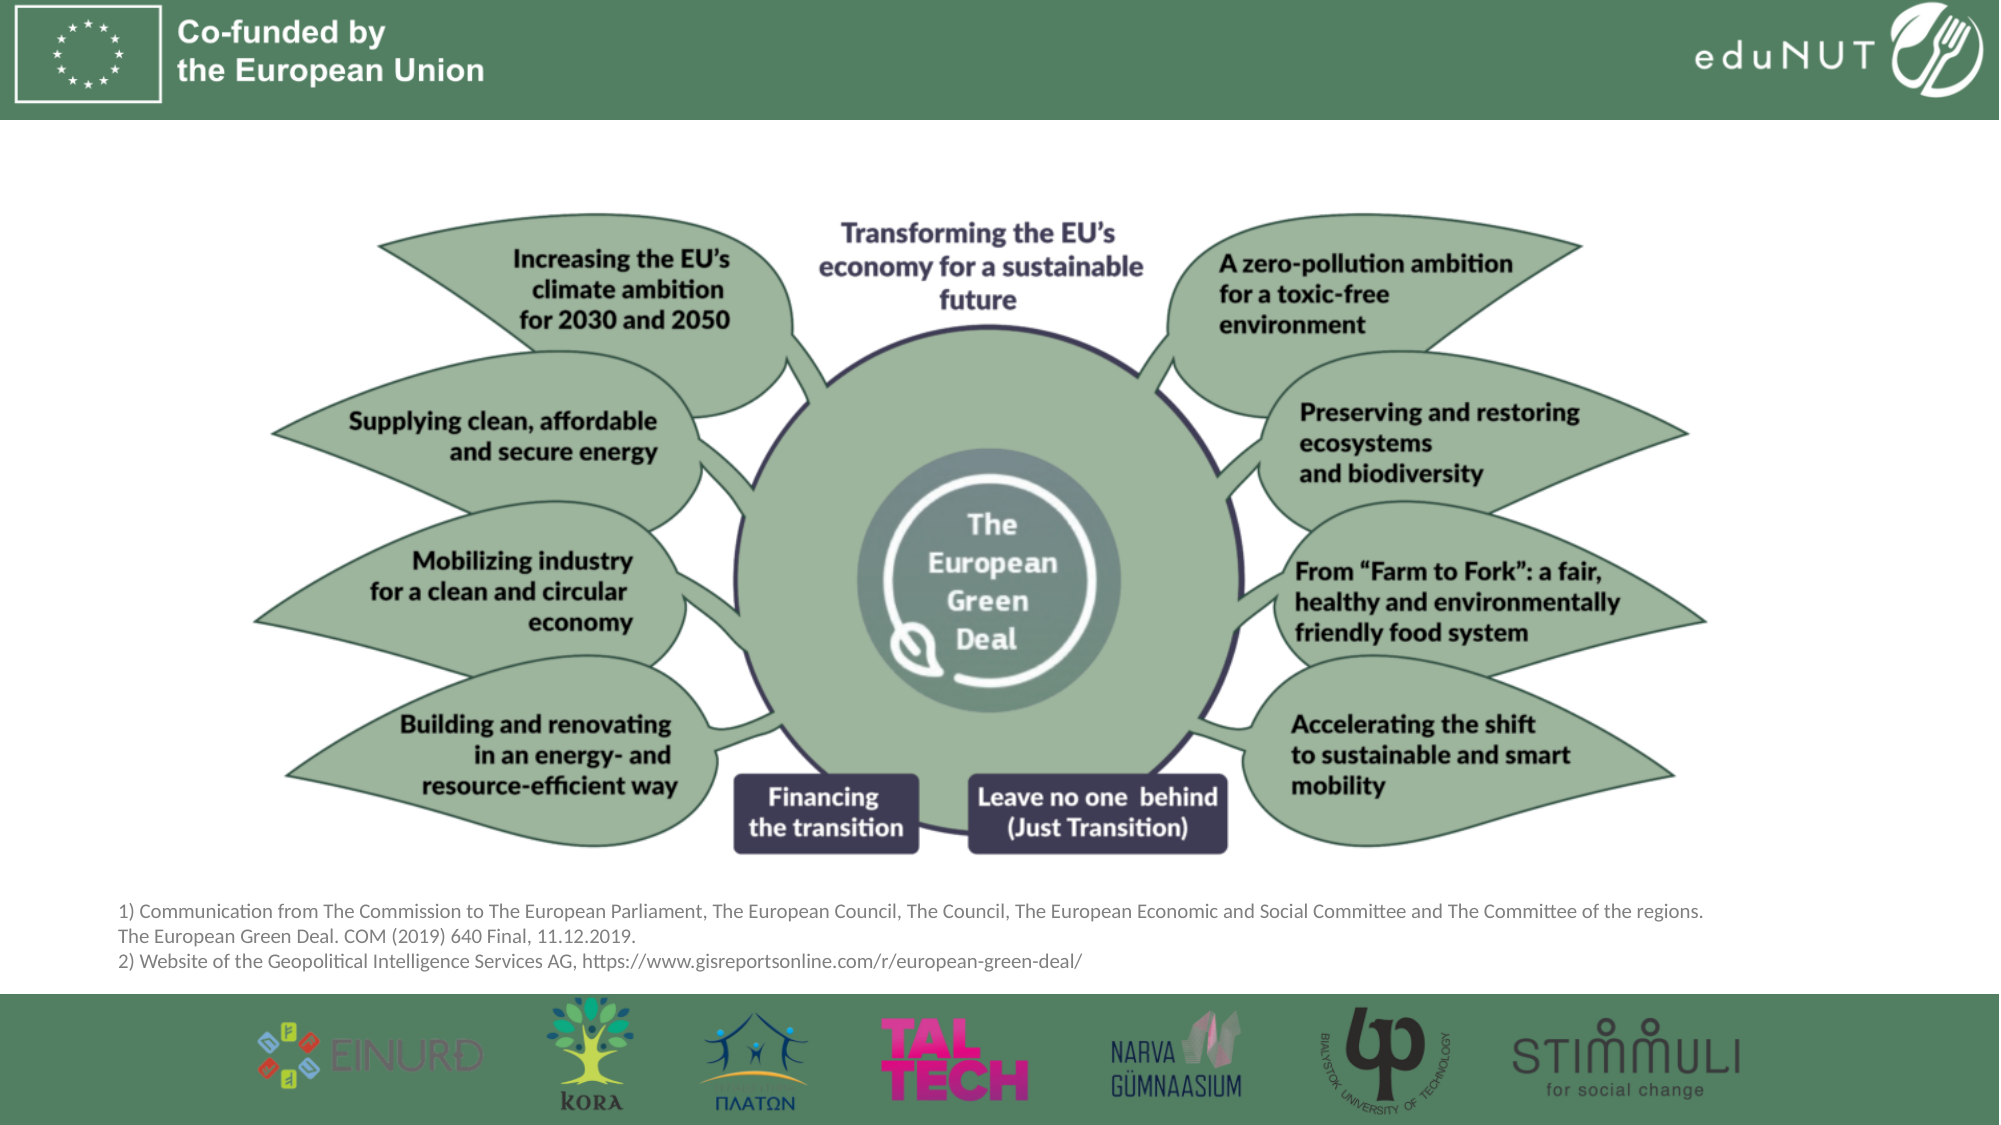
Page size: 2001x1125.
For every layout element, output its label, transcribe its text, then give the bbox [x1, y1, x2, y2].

picture [0, 0, 1999, 120]
text_box 1) Communication from The Commission to The European Parliament, The European Council, The Council, The European Economic and Social Committee and The Committee of the regions. The European Green Deal. COM (2019) 640 Final, 11.12.2019. 2) Website of the Geopolitical Intelligence Services AG, https://www.gisreportsonline.com/r/european-green-deal/ [103, 890, 2000, 981]
picture [220, 152, 1737, 919]
picture [0, 994, 1999, 1125]
